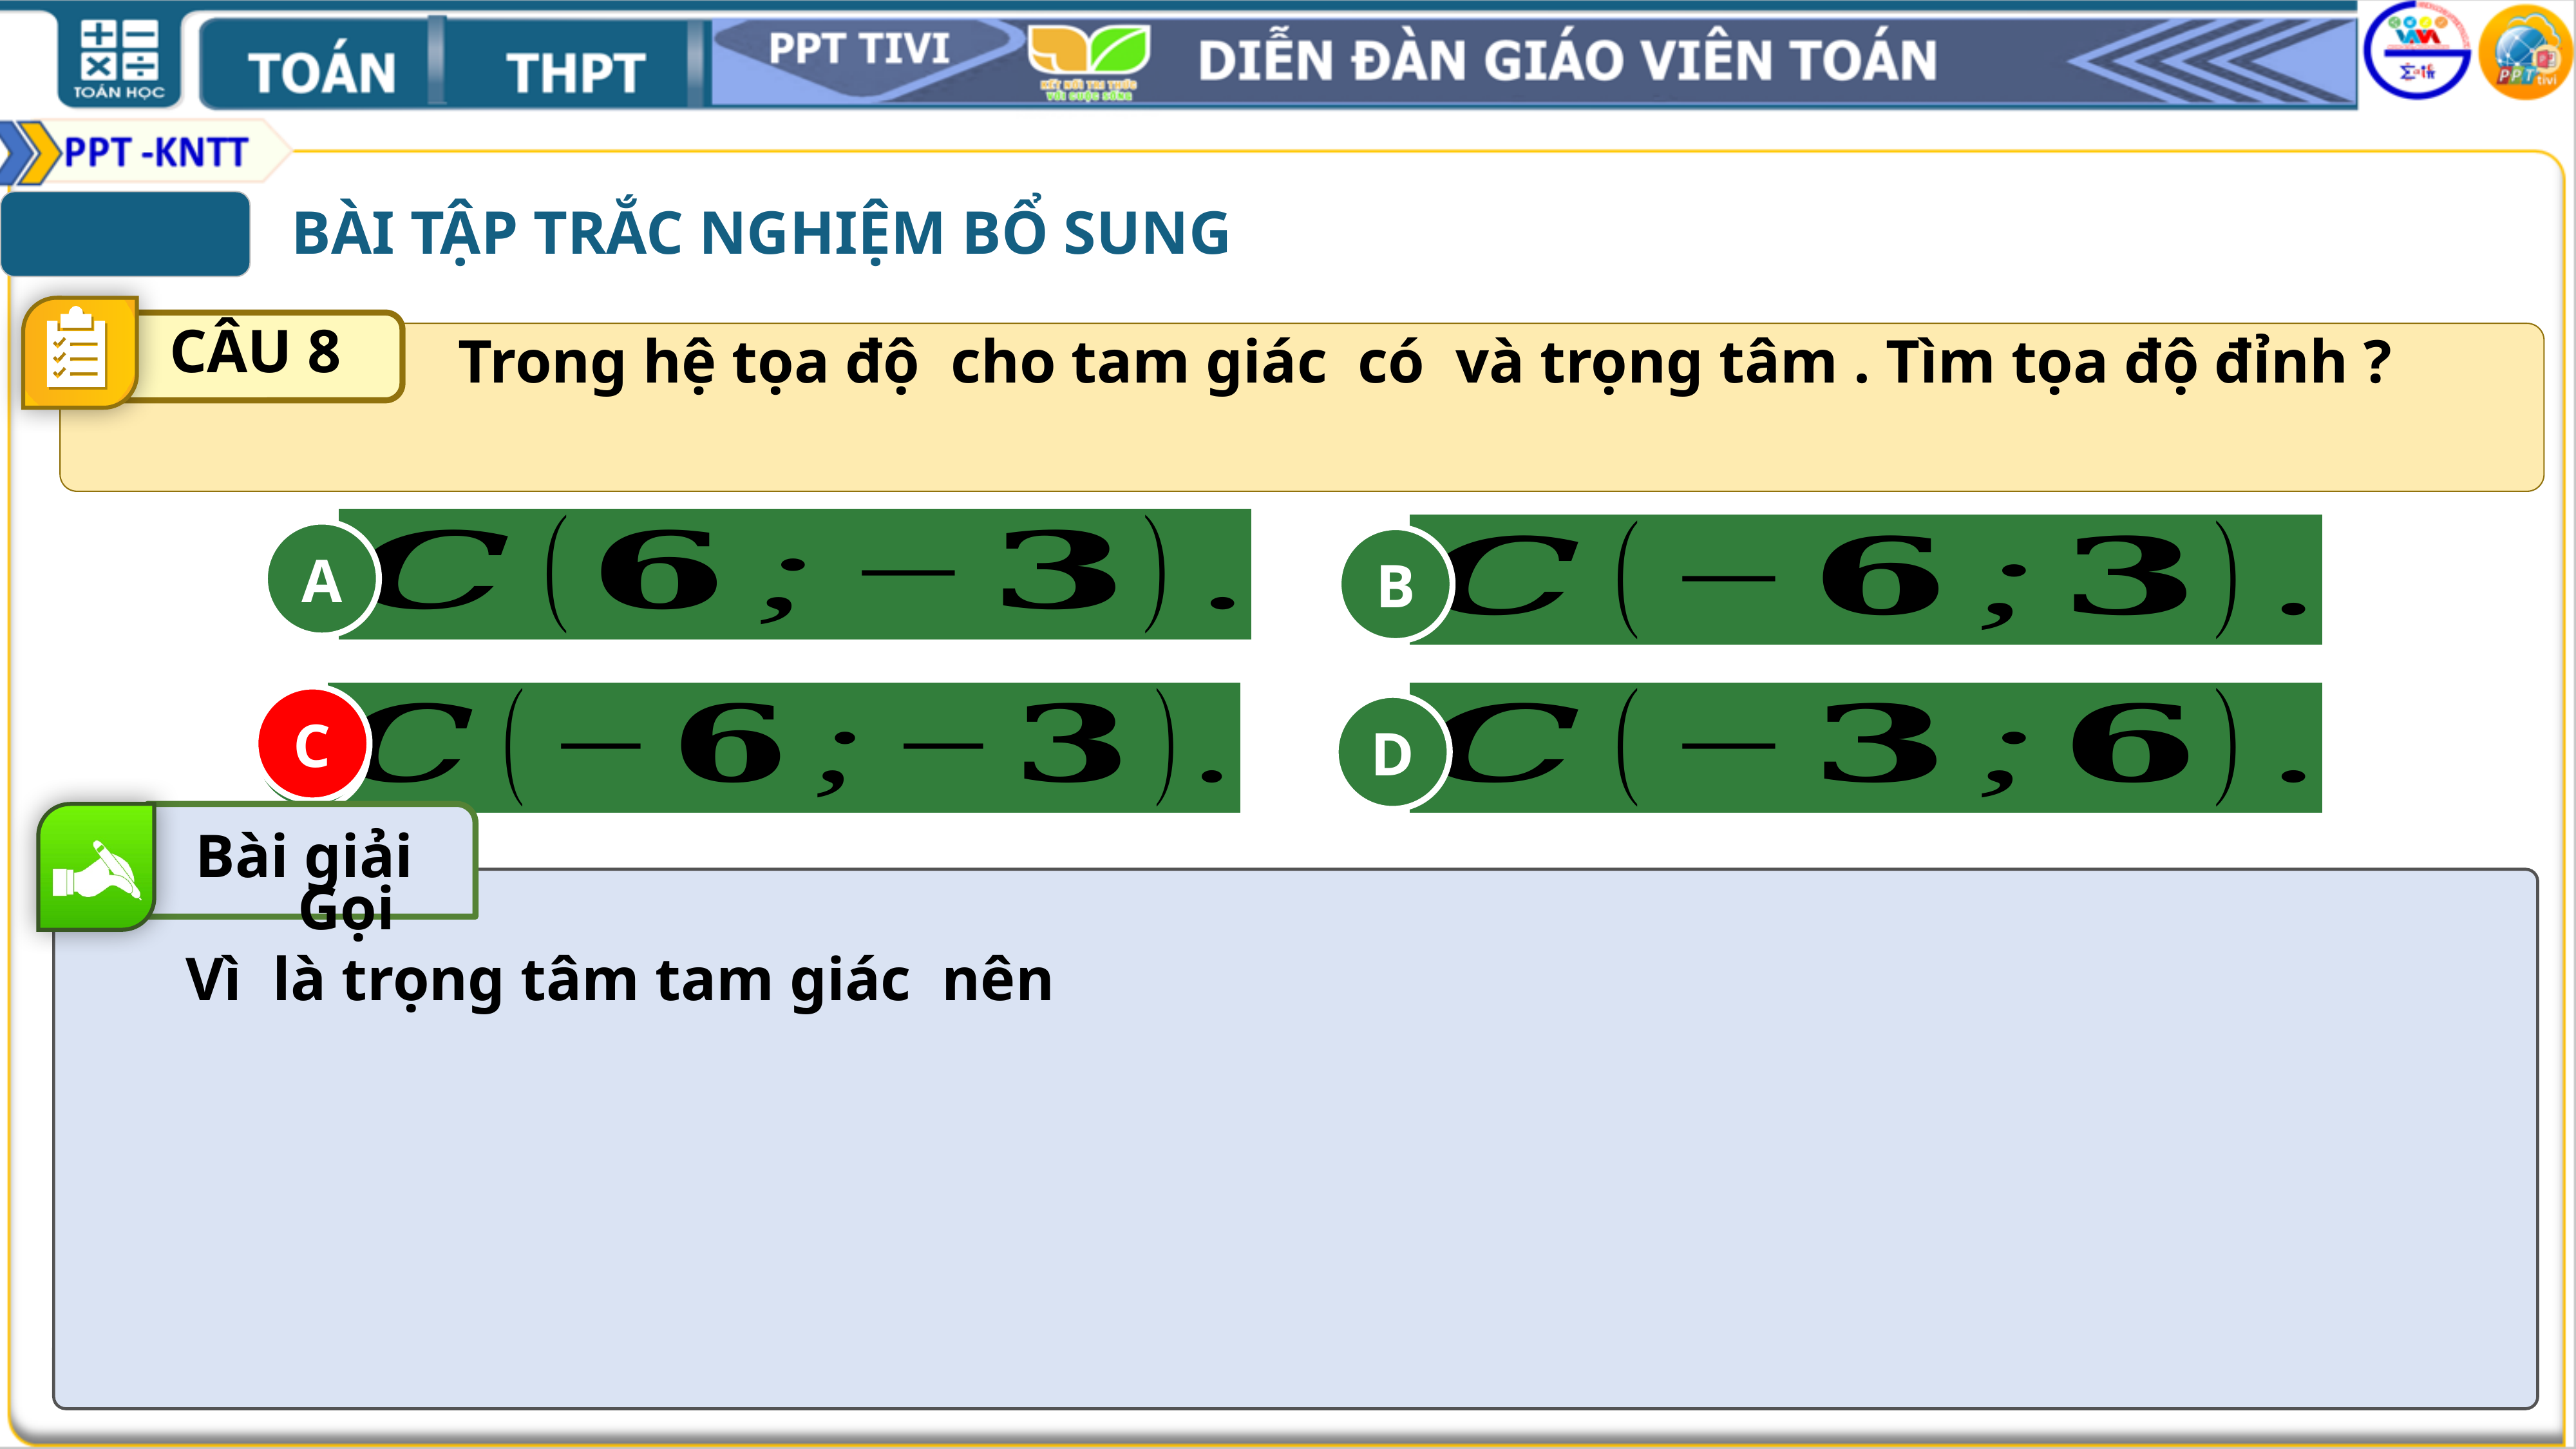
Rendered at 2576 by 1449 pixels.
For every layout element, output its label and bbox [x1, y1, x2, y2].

text_box [0, 190, 2078, 277]
text_box [253, 509, 2322, 804]
text_box [38, 804, 2538, 1409]
picture [0, 0, 2576, 1449]
text_box [23, 298, 2544, 492]
